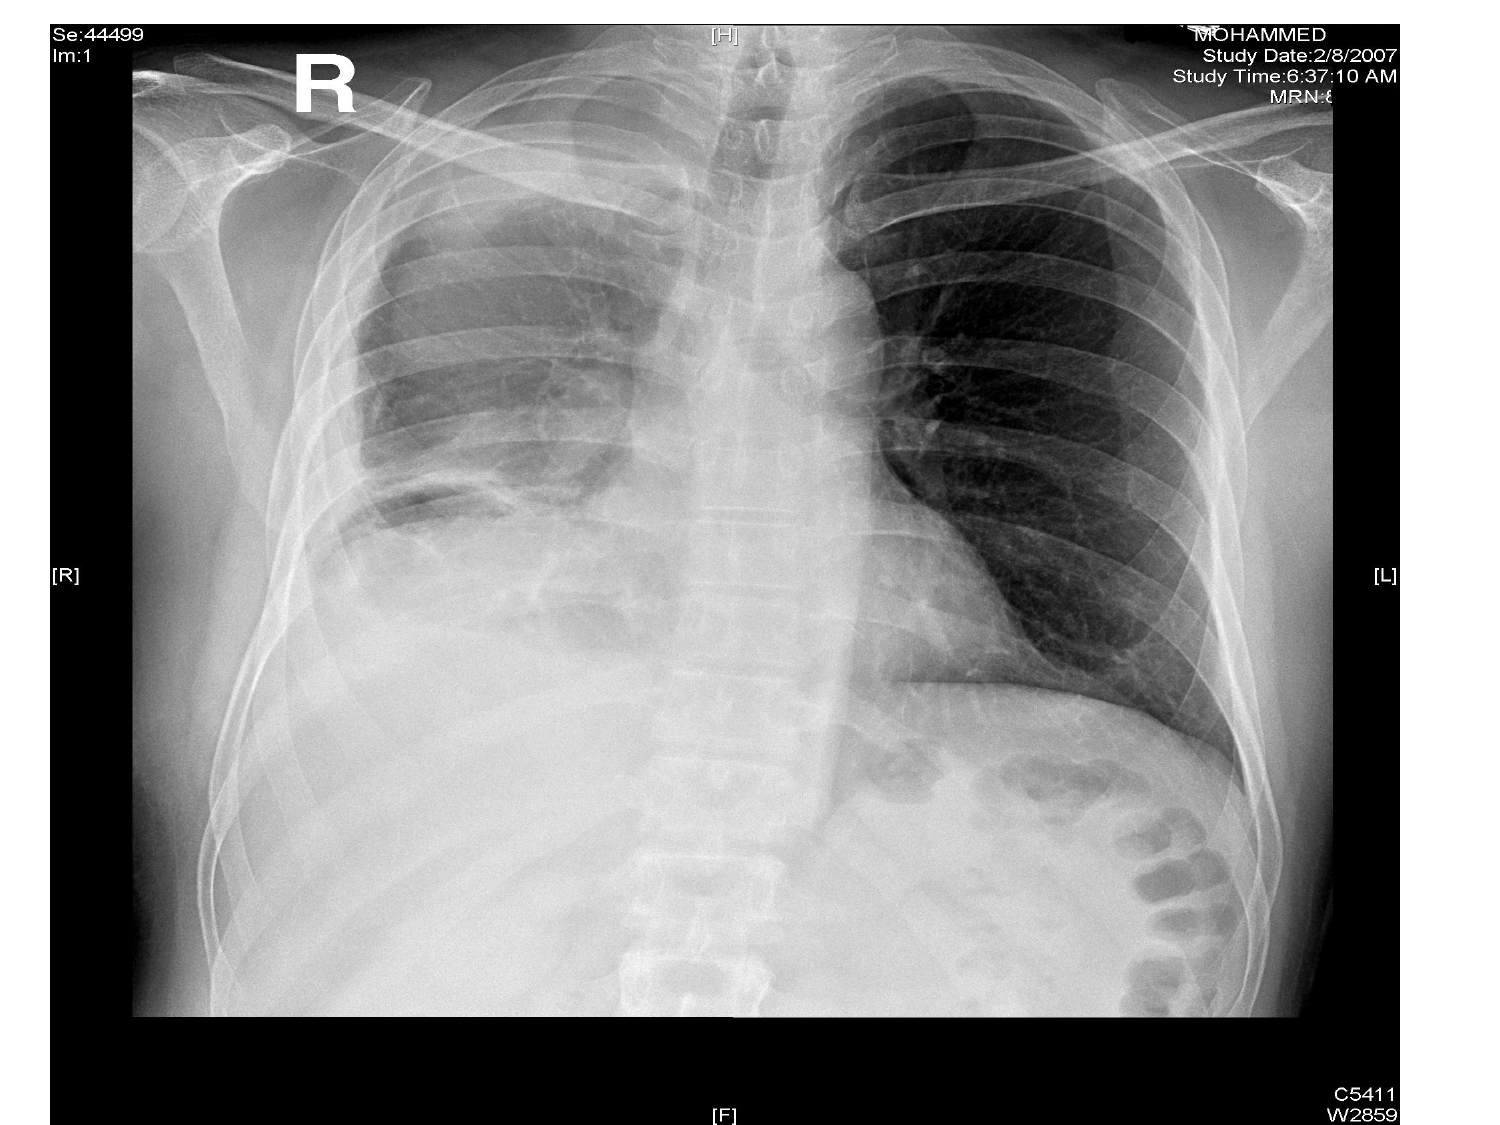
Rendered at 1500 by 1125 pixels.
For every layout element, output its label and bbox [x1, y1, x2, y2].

picture [49, 24, 1401, 1125]
